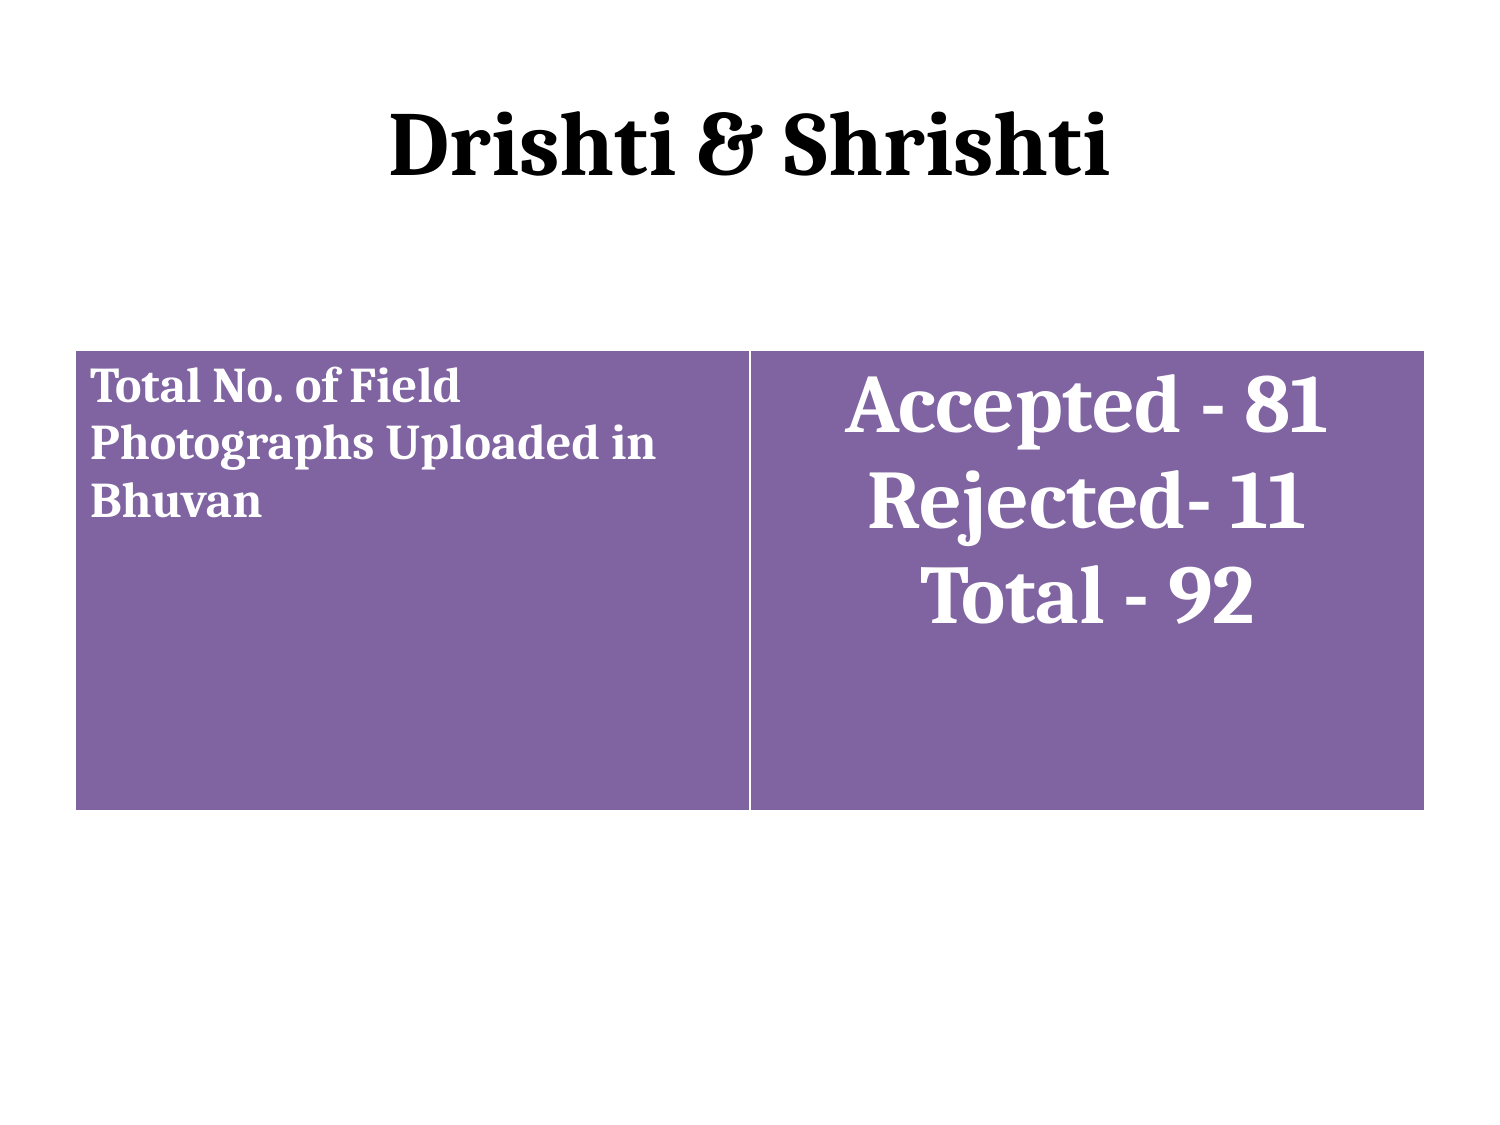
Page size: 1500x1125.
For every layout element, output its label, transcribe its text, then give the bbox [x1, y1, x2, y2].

table_header Accepted - 81 Rejected- 11 Total - 92 [751, 351, 1424, 810]
table_header Total No. of Field Photographs Uploaded in Bhuvan [76, 351, 749, 810]
title Drishti & Shrishti [75, 45, 1425, 233]
